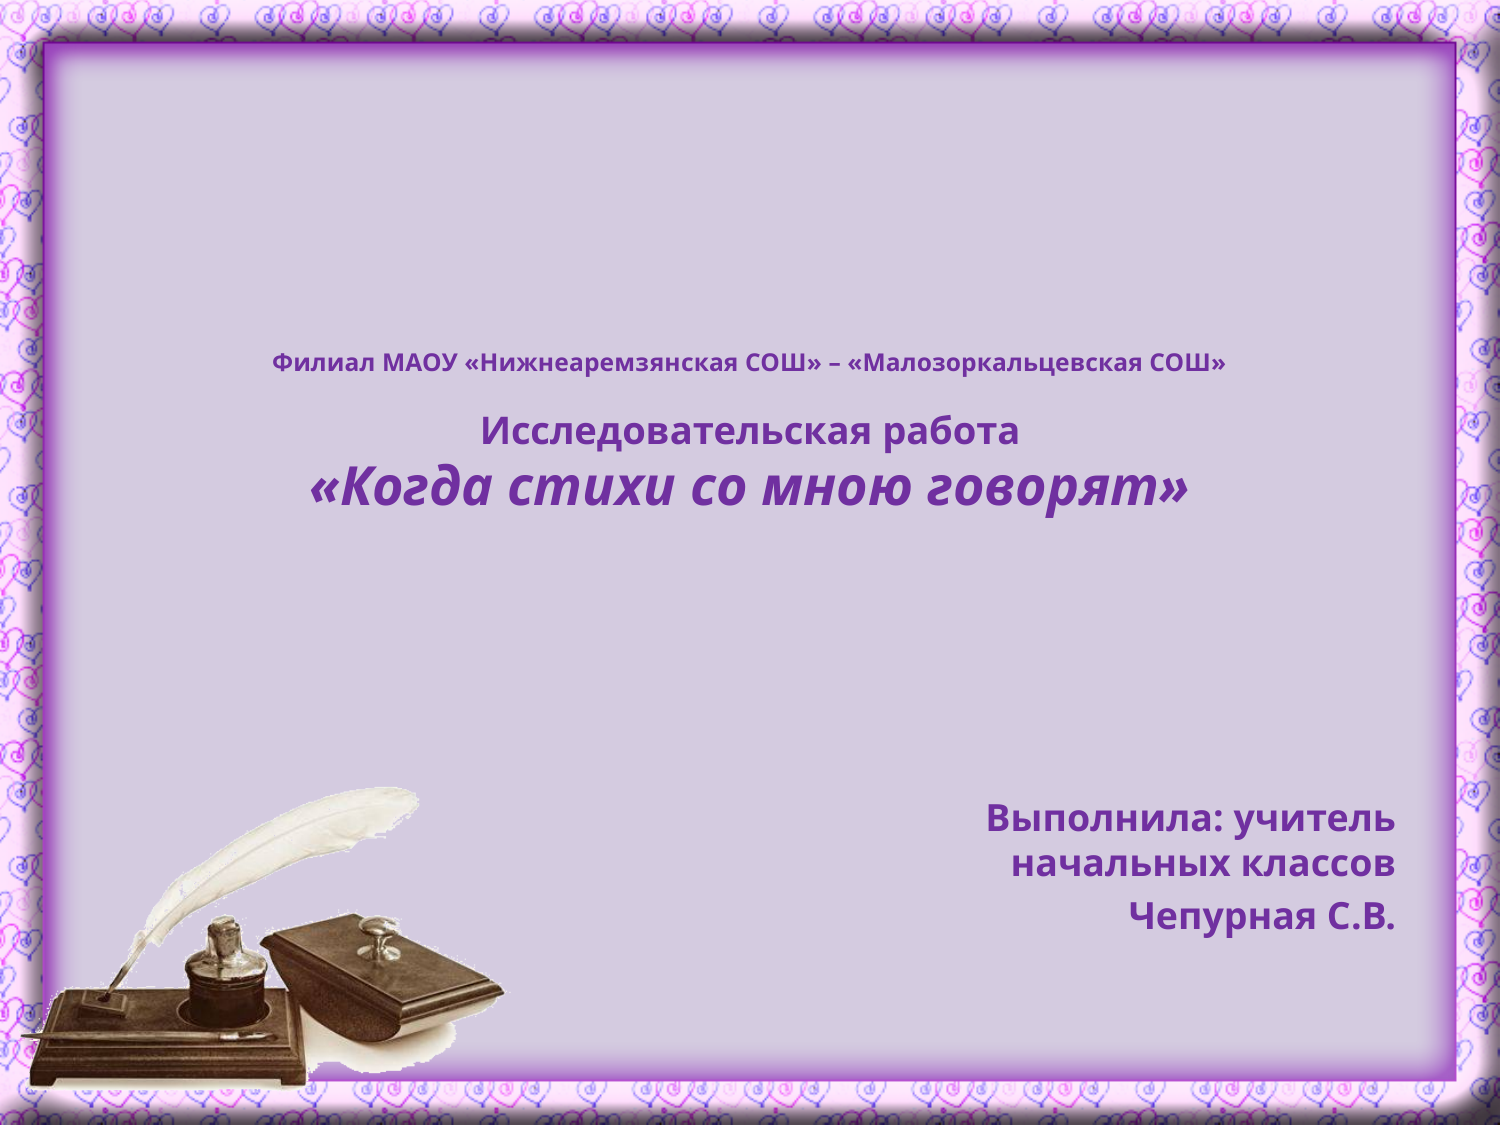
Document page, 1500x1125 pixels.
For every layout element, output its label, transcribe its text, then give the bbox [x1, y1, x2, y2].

title Филиал МАОУ «Нижнеаремзянская СОШ» – «Малозоркальцевская СОШ» Исследовательская работа «Когда стихи со мною говорят» [112, 338, 1388, 591]
picture [0, 0, 1500, 1125]
subtitle Выполнила: учитель начальных классов Чепурная С.В. [773, 786, 1412, 1012]
